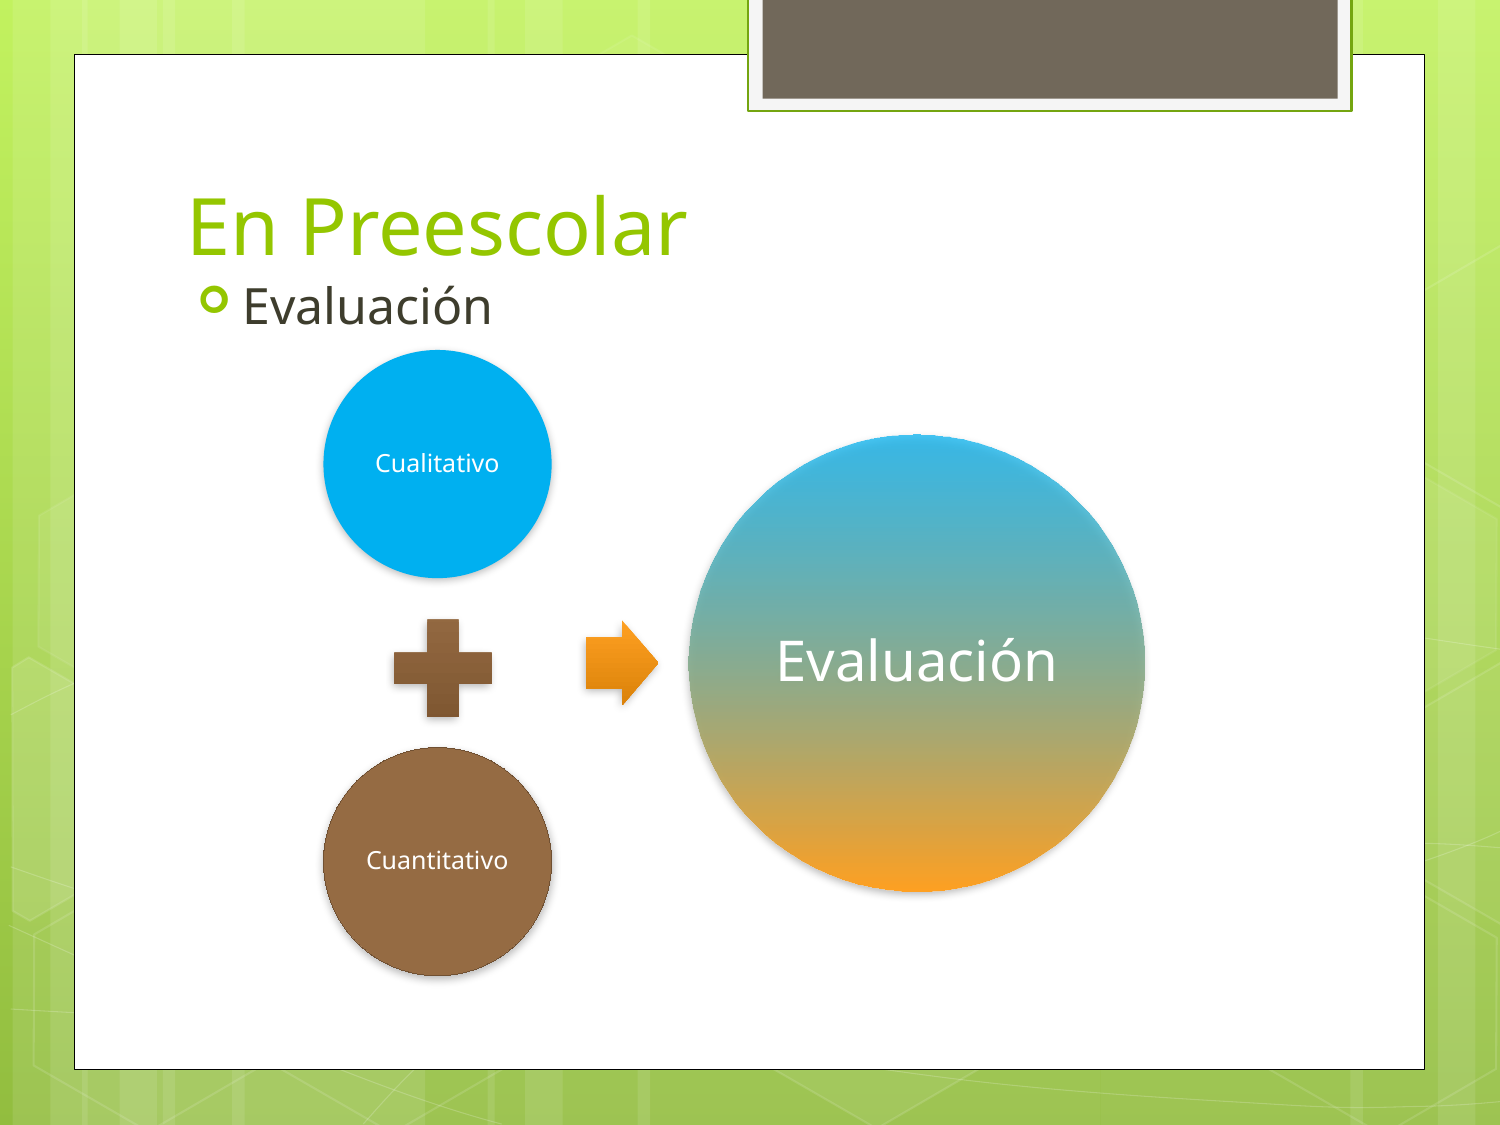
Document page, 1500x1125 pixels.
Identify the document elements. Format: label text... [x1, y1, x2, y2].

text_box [218, 349, 1251, 977]
title En Preescolar [171, 168, 1324, 279]
list Evaluación [171, 267, 1283, 957]
